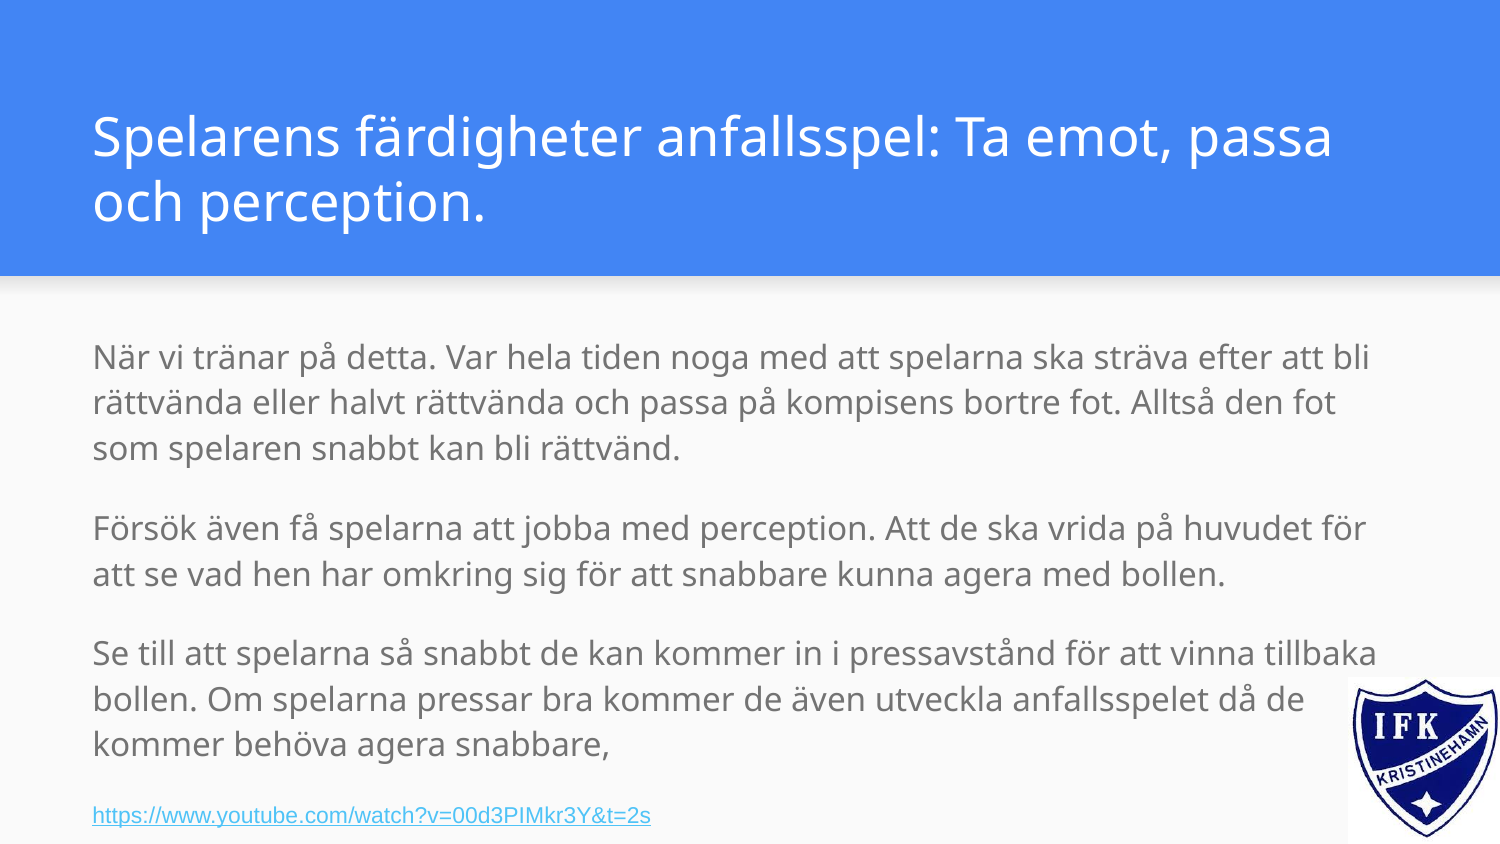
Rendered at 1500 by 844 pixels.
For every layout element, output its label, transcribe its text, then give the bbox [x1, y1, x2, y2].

title Spelarens färdigheter anfallsspel: Ta emot, passa och perception. [77, 121, 1427, 248]
list När vi tränar på detta. Var hela tiden noga med att spelarna ska sträva efter att bli rättvända eller halvt rättvända och passa på kompisens bortre fot. Alltså den fot som spelaren snabbt kan bli rättvänd. Försök även få spelarna att jobba med perception. Att de ska vrida på huvudet för att se vad hen har omkring sig för att snabbare kunna agera med bollen. Se till att spelarna så snabbt de kan kommer in i pressavstånd för att vinna tillbaka bollen. Om spelarna pressar bra kommer de även utveckla anfallsspelet då de kommer behöva agera snabbare, https://www.youtube.com/watch?v=00d3PIMkr3Y&t=2s [77, 314, 1427, 804]
picture [1347, 677, 1500, 844]
